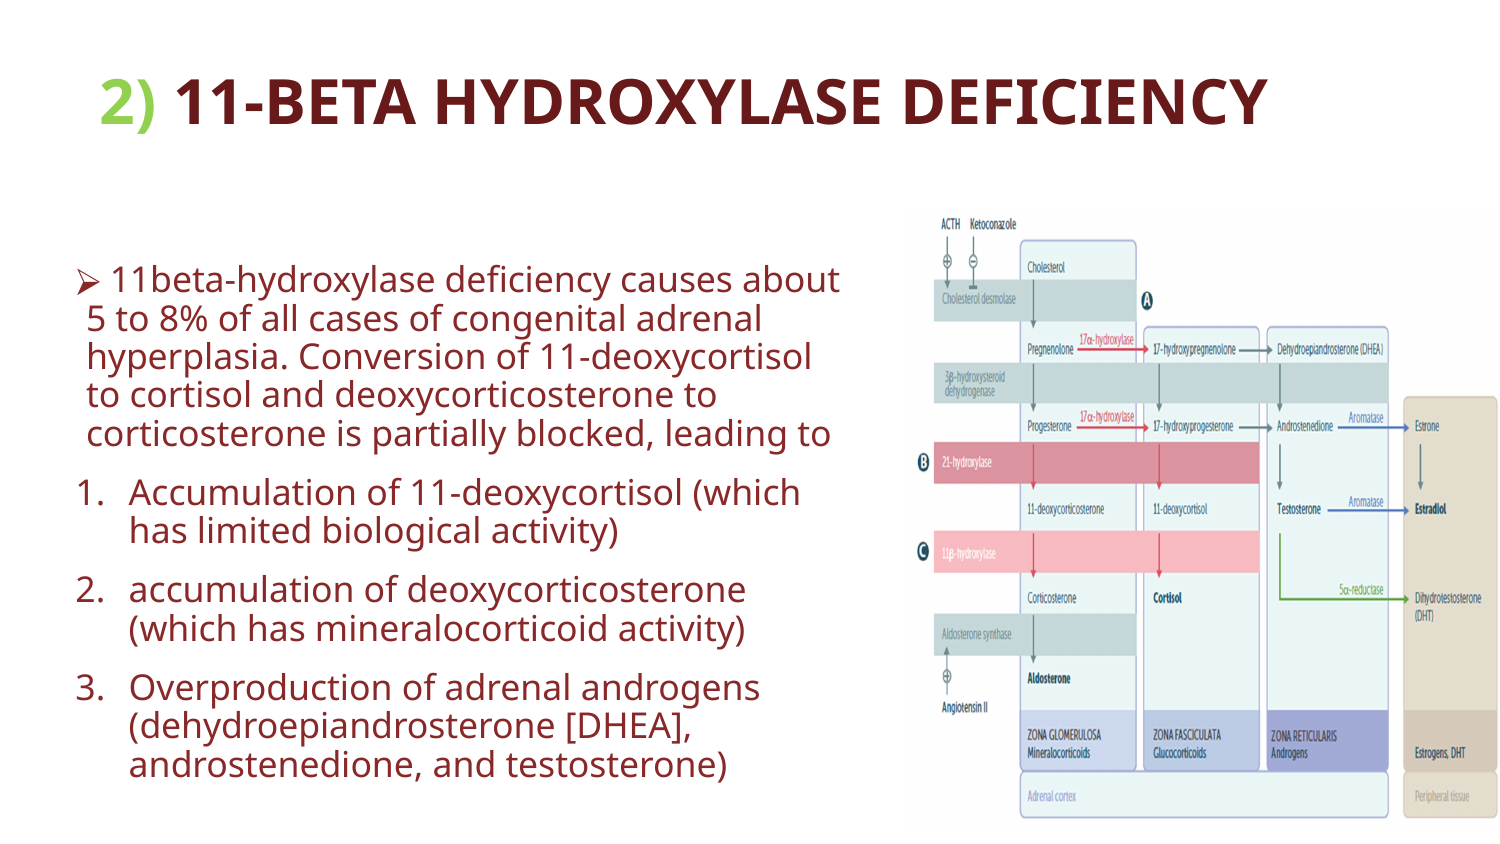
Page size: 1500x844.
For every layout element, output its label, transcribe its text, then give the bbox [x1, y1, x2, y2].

picture [906, 211, 1500, 832]
list 11beta-hydroxylase deficiency causes about 5 to 8% of all cases of congenital adrenal hyperplasia. Conversion of 11-deoxycortisol to cortisol and deoxycorticosterone to corticosterone is partially blocked, leading to Accumulation of 11-deoxycortisol (which has limited biological activity) accumulation of deoxycorticosterone (which has mineralocorticoid activity) Overproduction of adrenal androgens (dehydroepiandrosterone [DHEA], androstenedione, and testosterone) [69, 256, 849, 810]
title 2) 11-BETA HYDROXYLASE DEFICIENCY [88, 59, 1412, 154]
